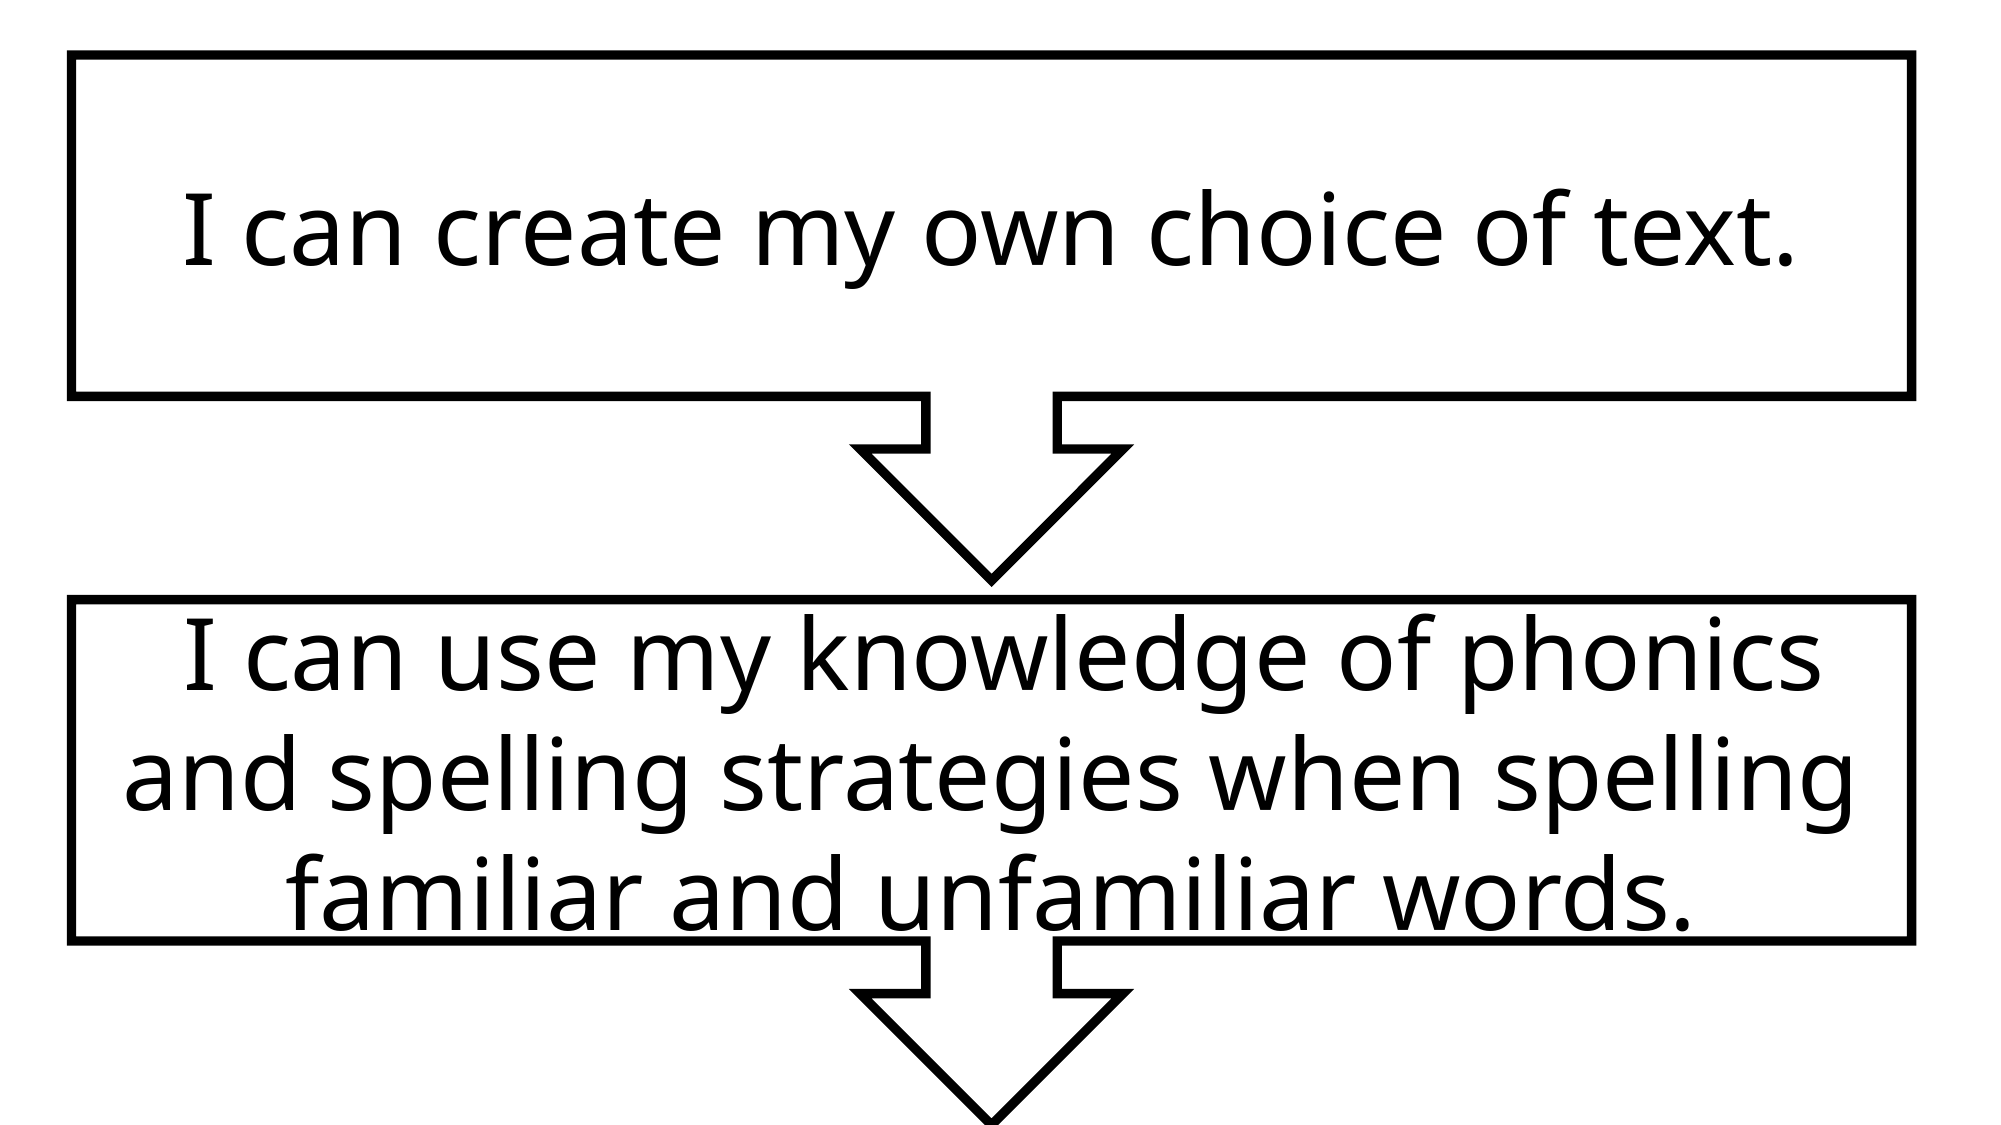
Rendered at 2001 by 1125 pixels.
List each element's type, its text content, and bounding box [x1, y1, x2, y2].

text_box I can create my own choice of text. [70, 53, 1913, 582]
text_box I can use my knowledge of phonics and spelling strategies when spelling familiar and unfamiliar words. [70, 598, 1913, 1125]
